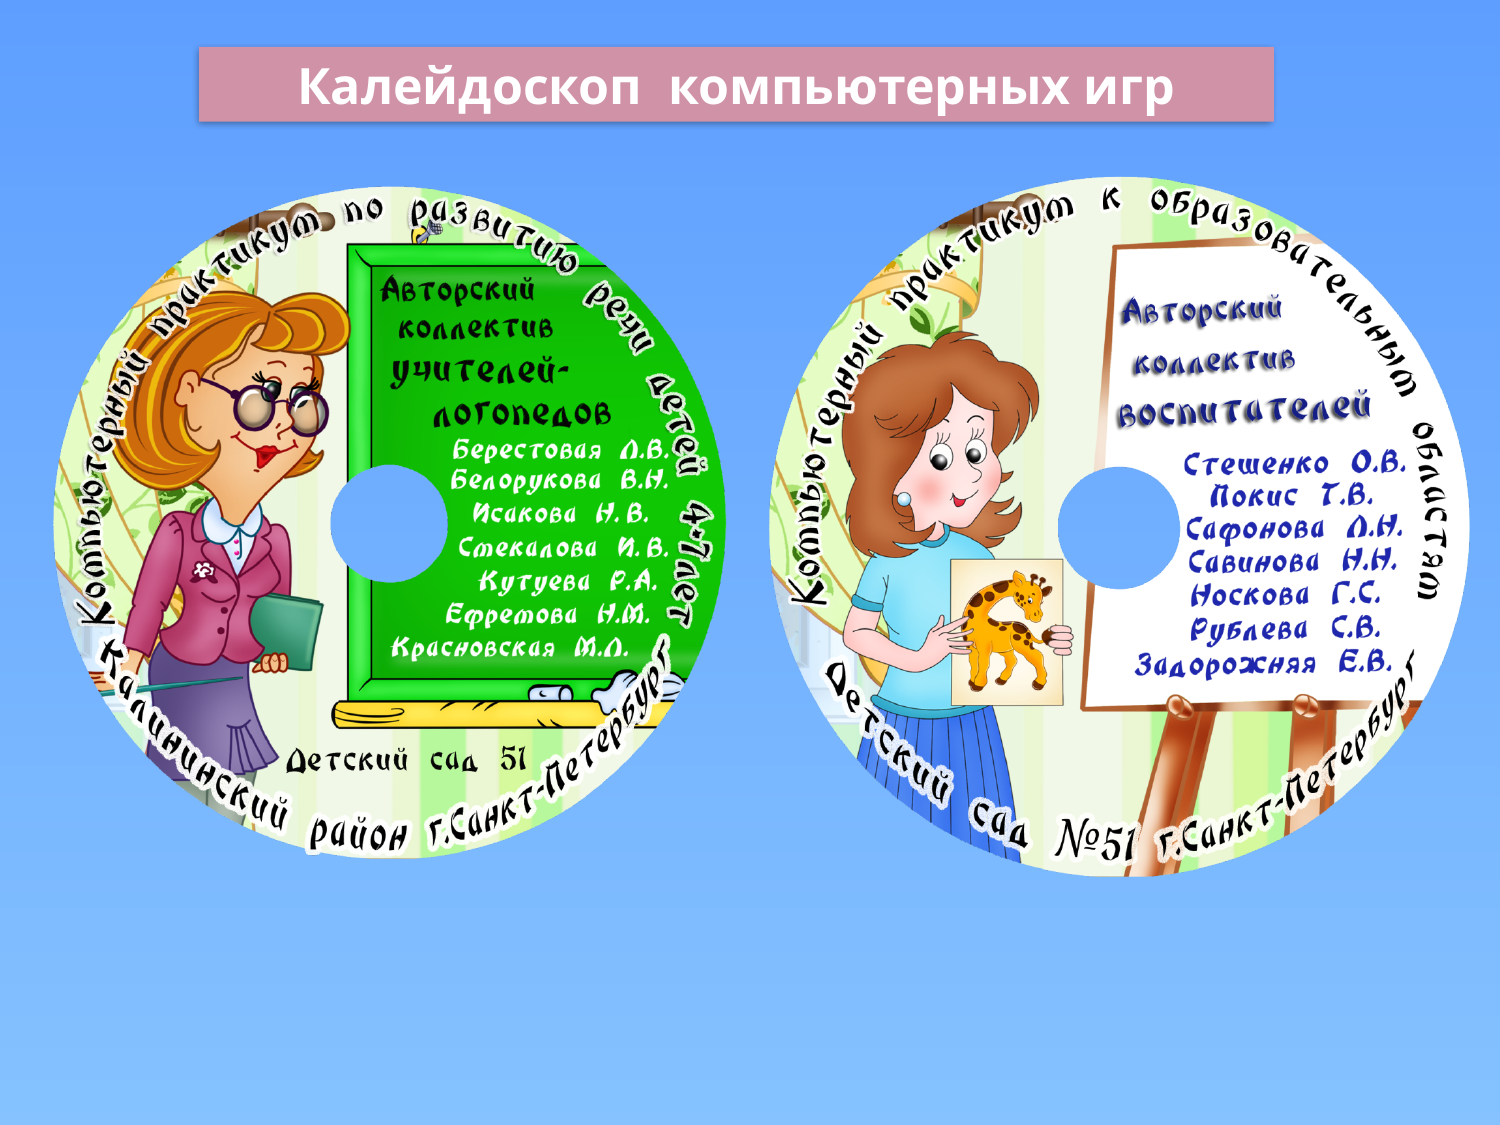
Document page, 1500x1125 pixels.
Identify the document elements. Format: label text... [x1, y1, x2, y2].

text_box Калейдоскоп компьютерных игр [199, 46, 1274, 122]
picture [34, 152, 1500, 899]
